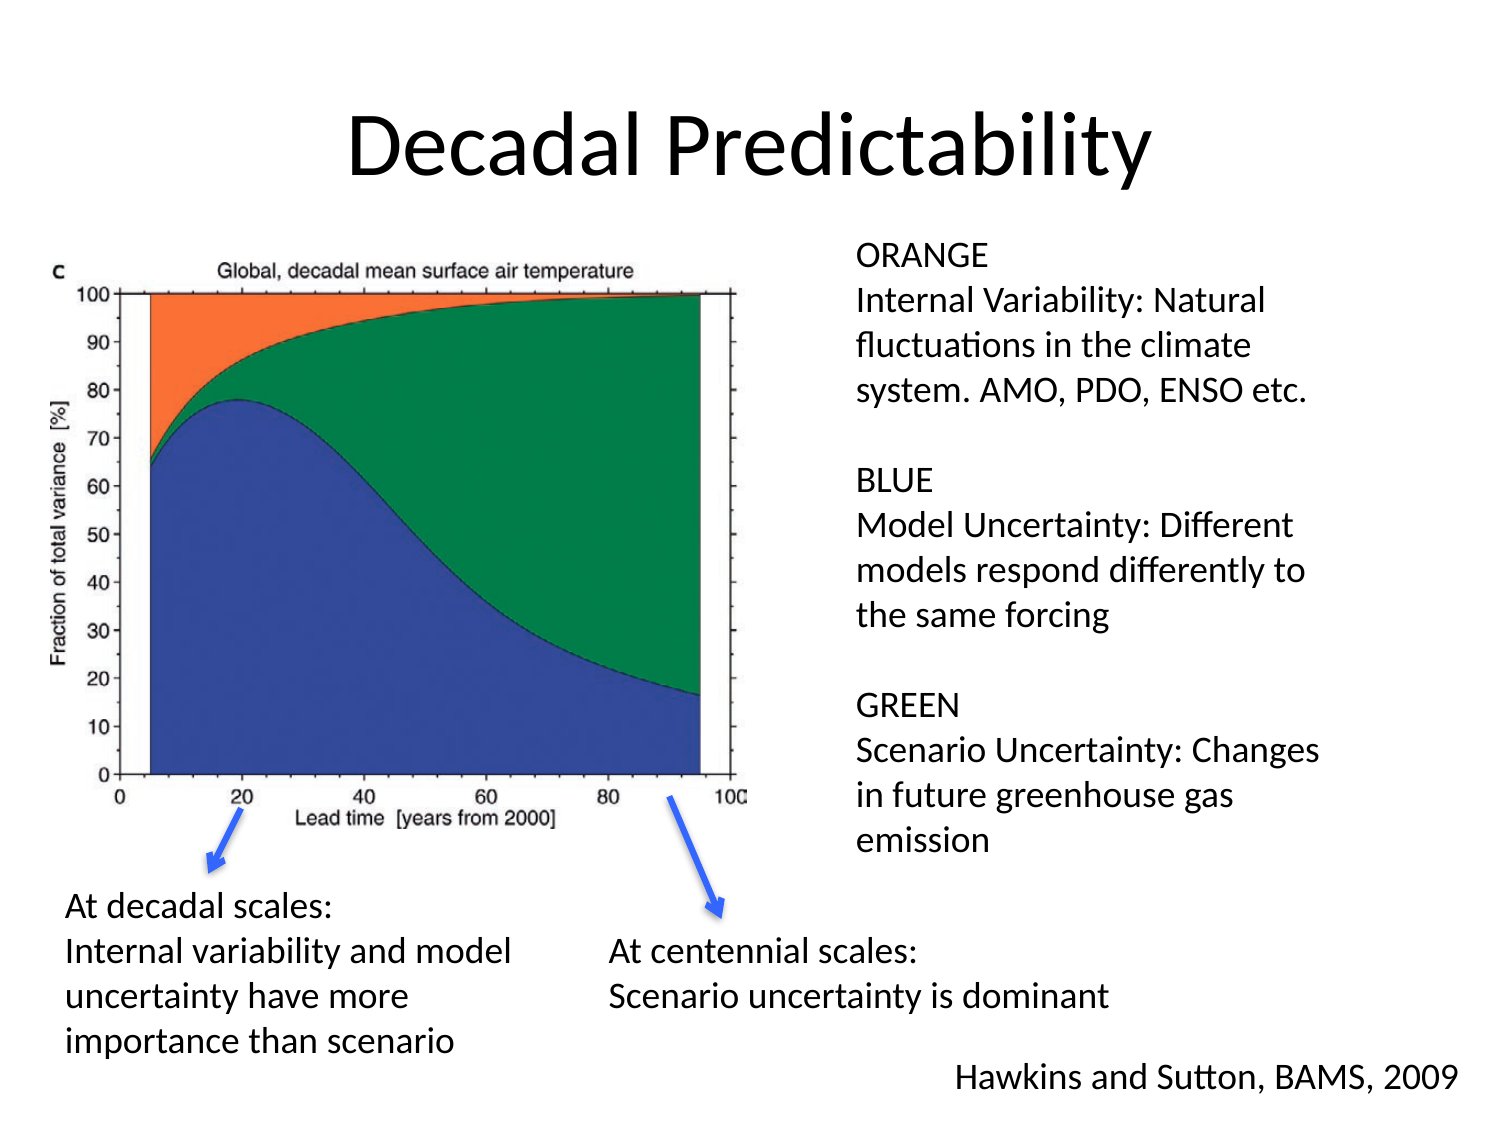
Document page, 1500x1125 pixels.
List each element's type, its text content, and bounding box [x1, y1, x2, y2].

picture [49, 262, 747, 830]
text_box Hawkins and Sutton, BAMS, 2009 [940, 1045, 1475, 1105]
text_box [669, 796, 722, 920]
text_box ORANGE Internal Variability: Natural fluctuations in the climate system. AMO, PDO, ENSO etc. BLUE Model Uncertainty: Different models respond differently to the same forcing GREEN Scenario Uncertainty: Changes in future greenhouse gas emission [841, 222, 1351, 868]
text_box At decadal scales: Internal variability and model uncertainty have more importance than scenario [50, 873, 558, 1069]
text_box At centennial scales: Scenario uncertainty is dominant [593, 919, 1235, 1024]
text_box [208, 807, 242, 874]
title Decadal Predictability [75, 45, 1425, 233]
